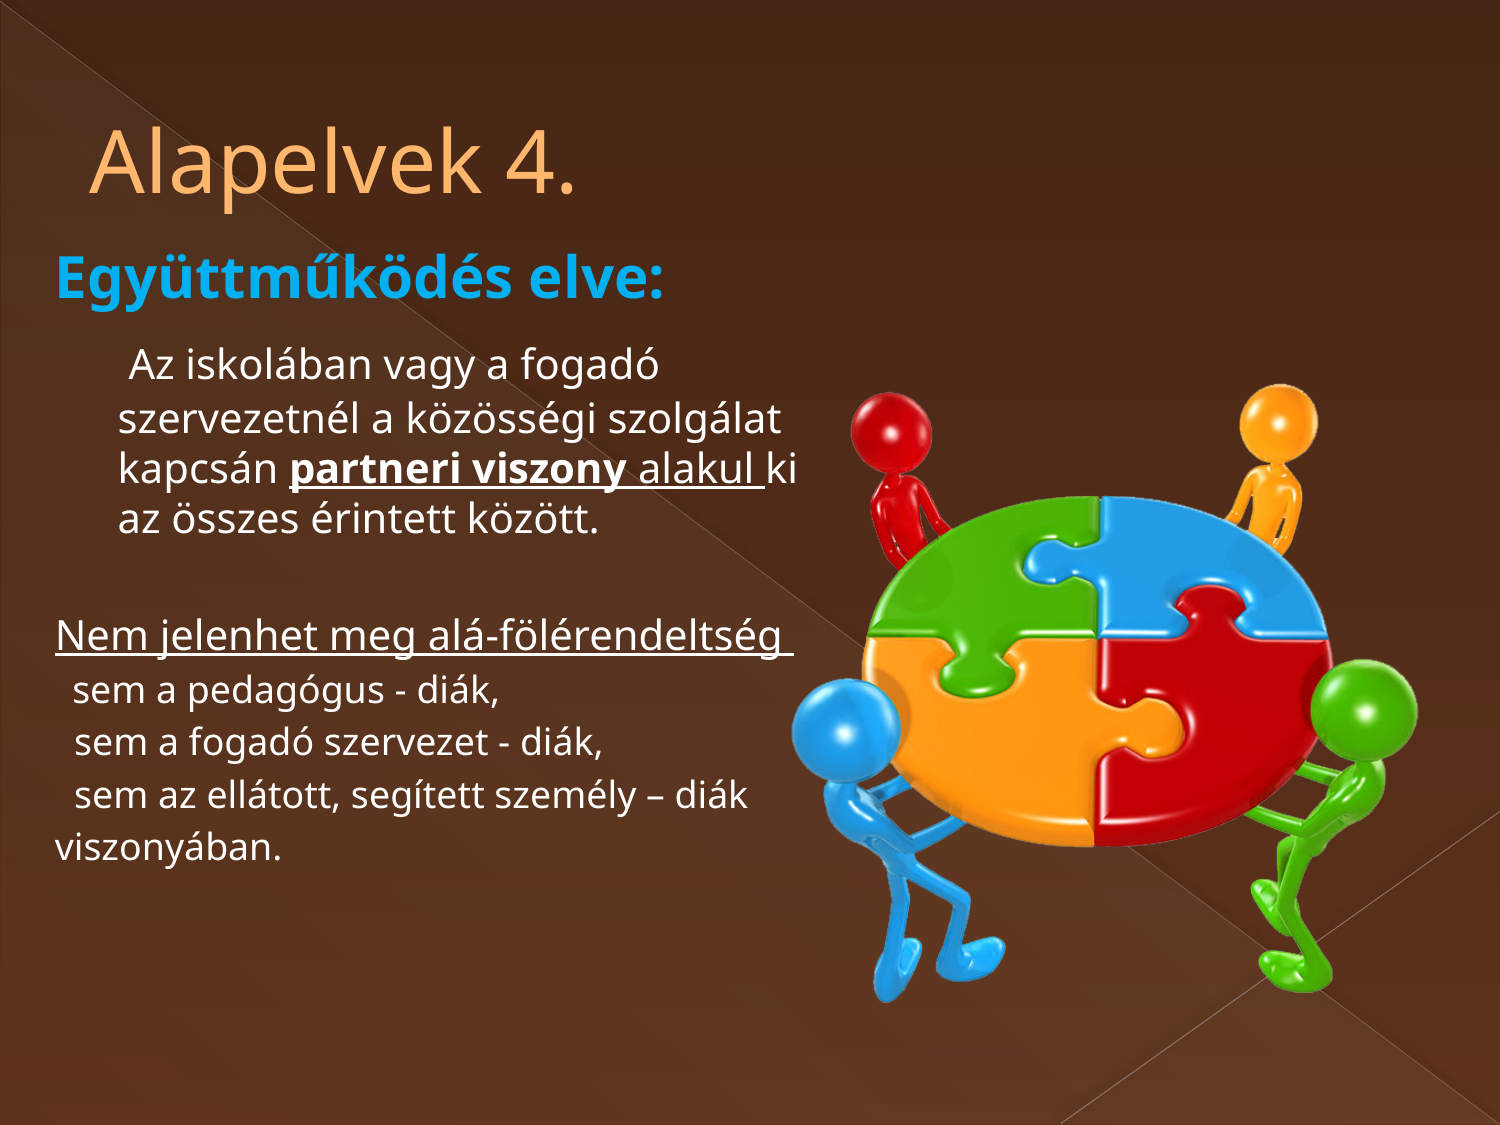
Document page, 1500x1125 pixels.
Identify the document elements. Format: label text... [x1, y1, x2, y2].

list Együttműködés elve: Az iskolában vagy a fogadó szervezetnél a közösségi szolgálat kapcsán partneri viszony alakul ki az összes érintett között. Nem jelenhet meg alá-fölérendeltség sem a pedagógus - diák, sem a fogadó szervezet - diák, sem az ellátott, segített személy – diák viszonyában. [29, 232, 857, 1075]
title Alapelvek 4. [75, 43, 1425, 274]
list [773, 361, 1437, 1025]
